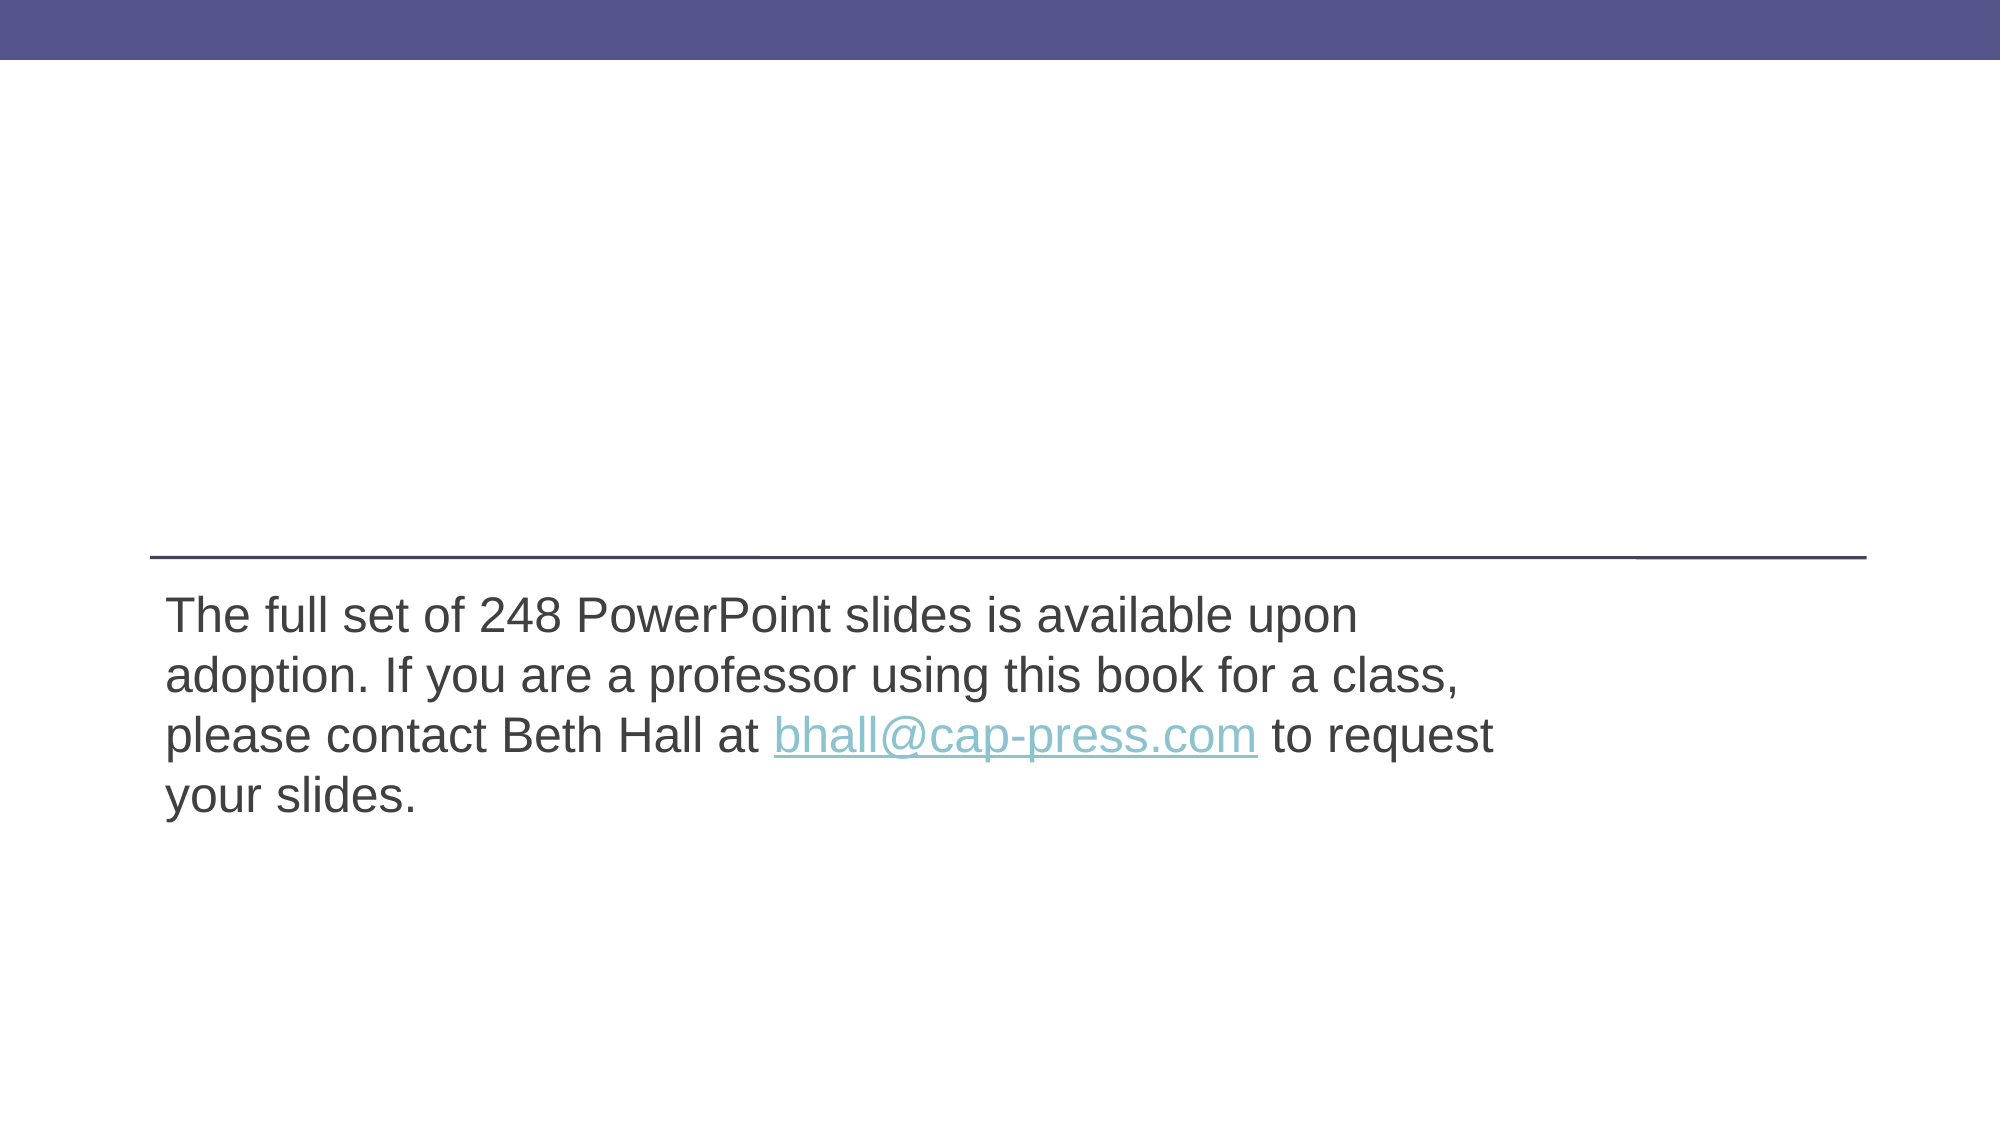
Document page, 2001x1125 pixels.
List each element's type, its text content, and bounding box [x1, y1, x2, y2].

subtitle The full set of 248 PowerPoint slides is available upon adoption. If you are a professor using this book for a class, please contact Beth Hall at bhall@cap-press.com to request your slides. [150, 575, 1550, 863]
